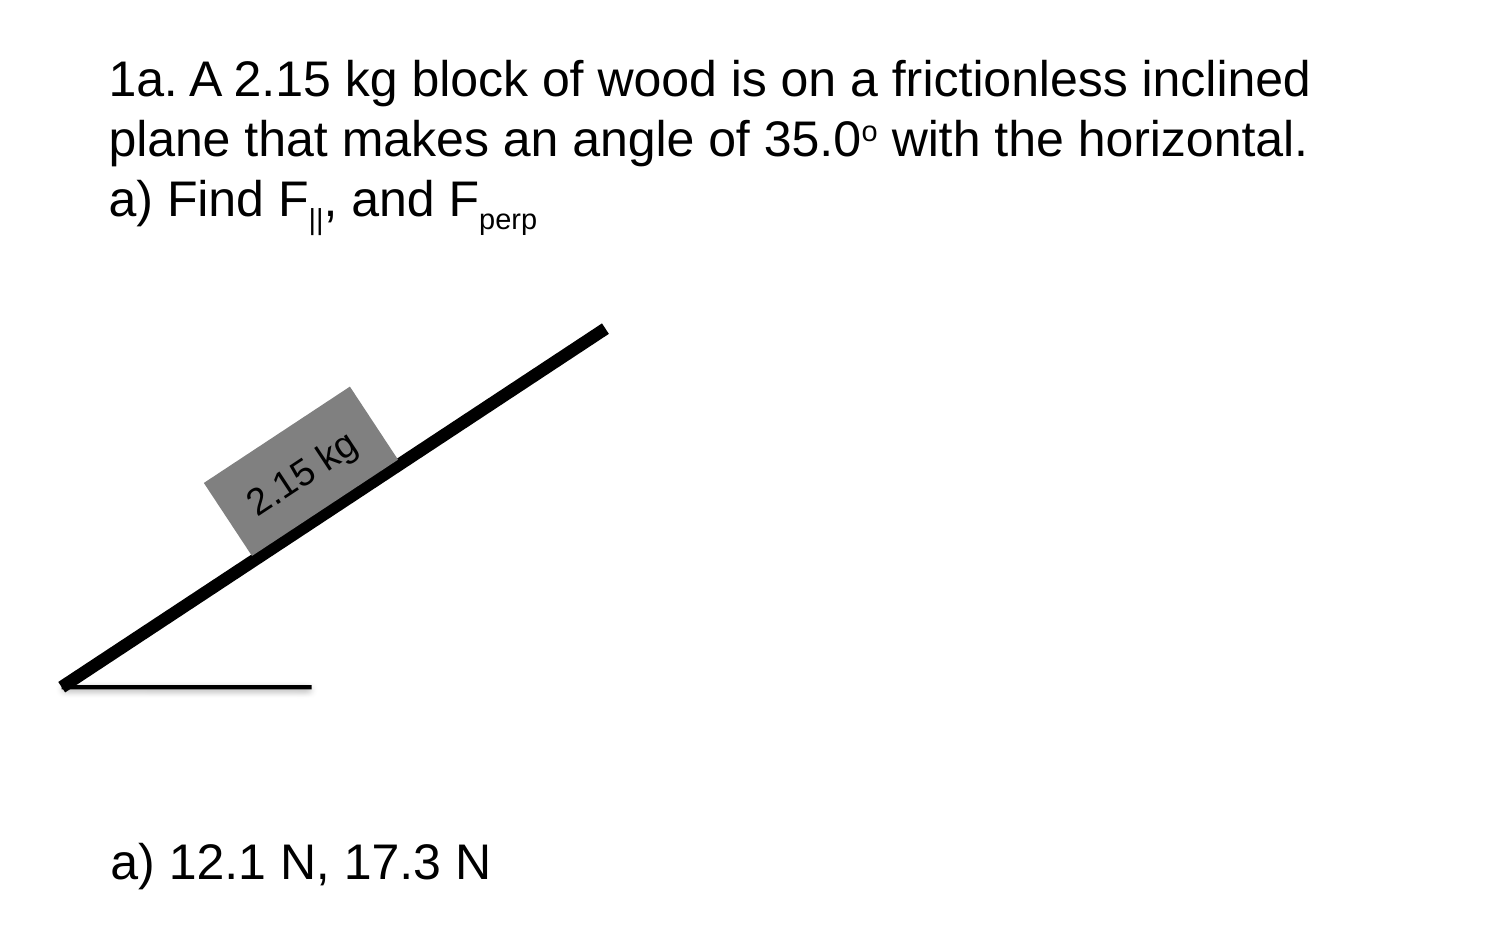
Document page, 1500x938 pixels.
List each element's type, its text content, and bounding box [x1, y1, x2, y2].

text_box 1a. A 2.15 kg block of wood is on a frictionless inclined plane that makes an angle of 35.0o with the horizontal. a) Find F||, and Fperp [93, 39, 1391, 303]
text_box a) 12.1 N, 17.3 N [95, 822, 507, 938]
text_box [0, 422, 634, 516]
